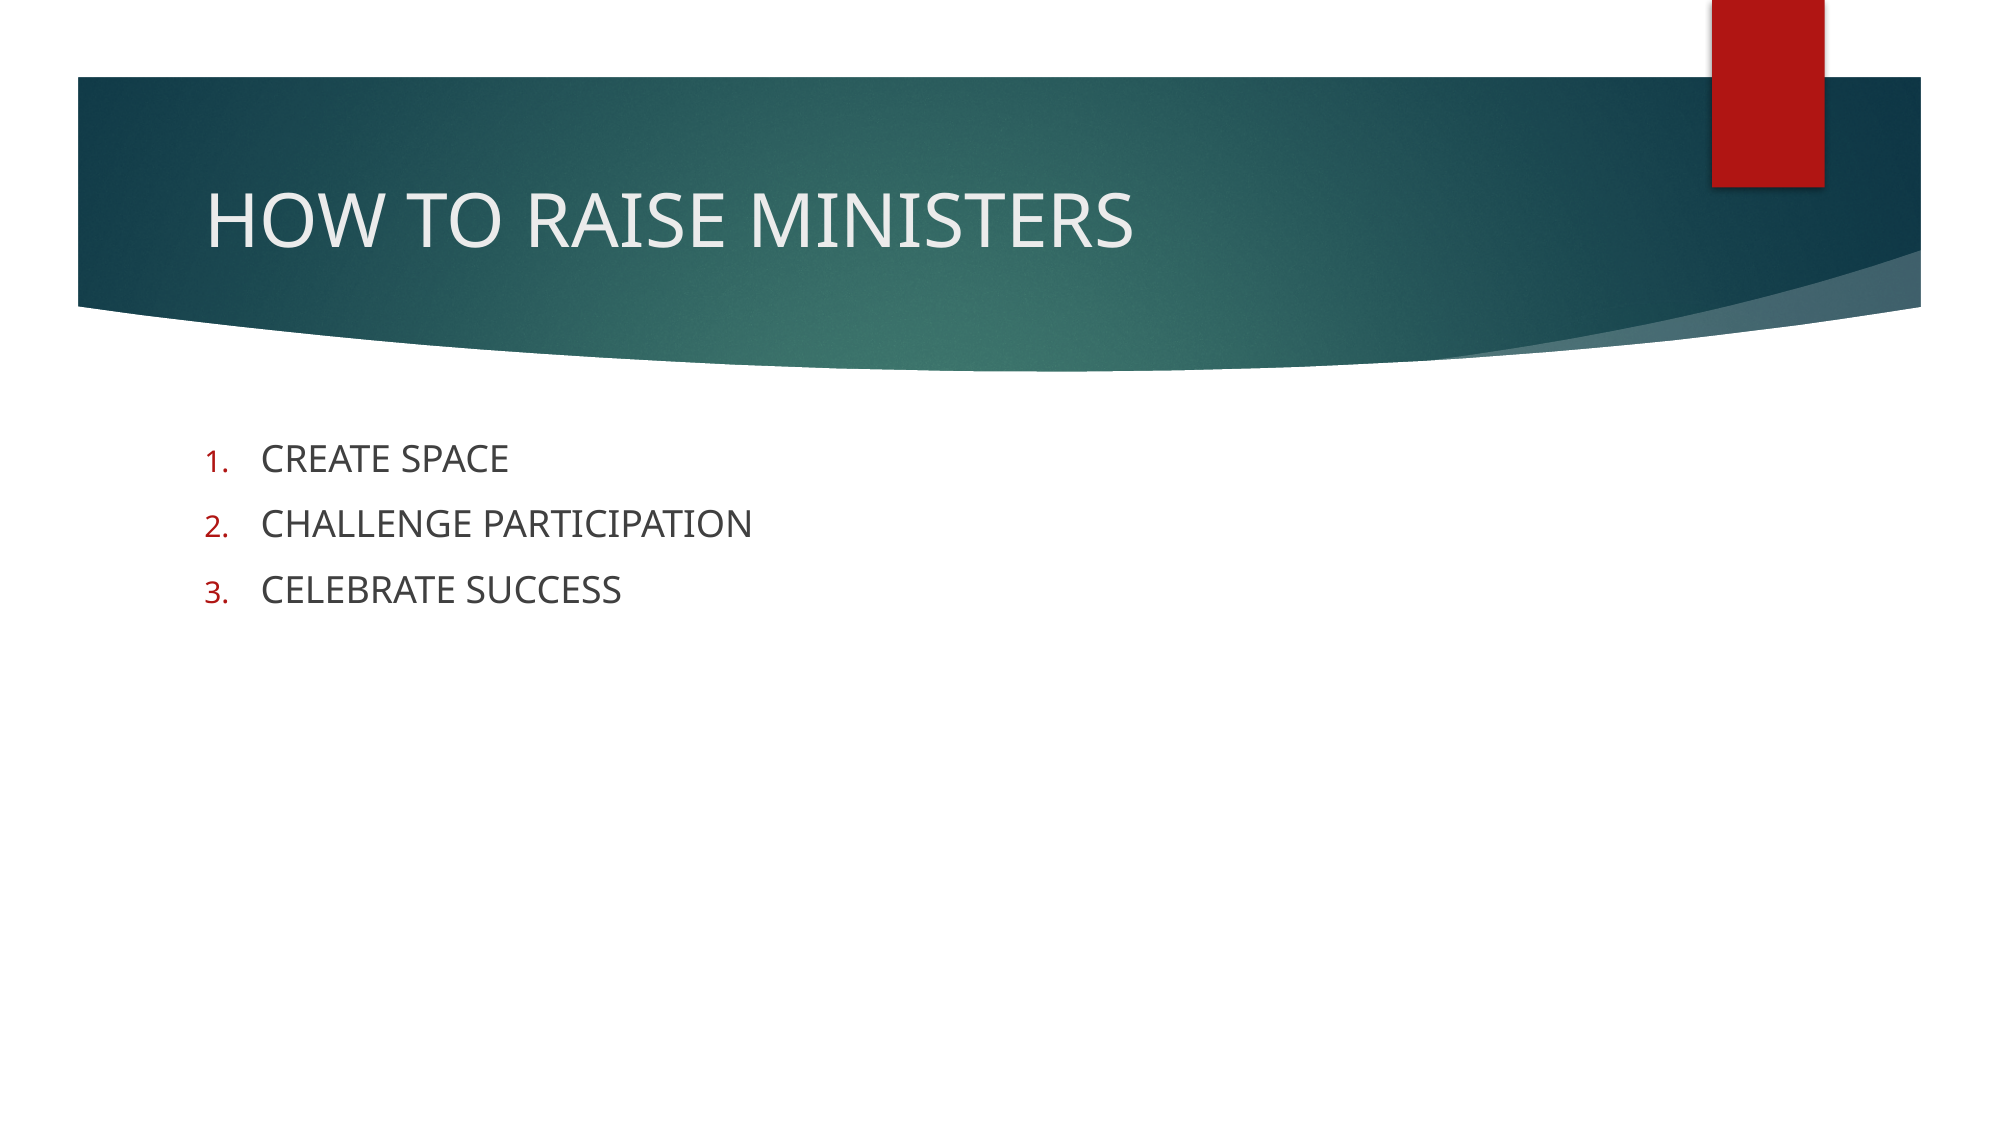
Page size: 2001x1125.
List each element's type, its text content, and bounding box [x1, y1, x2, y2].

list CREATE SPACE CHALLENGE PARTICIPATION CELEBRATE SUCCESS [189, 427, 1638, 988]
title HOW TO RAISE MINISTERS [189, 159, 1638, 276]
